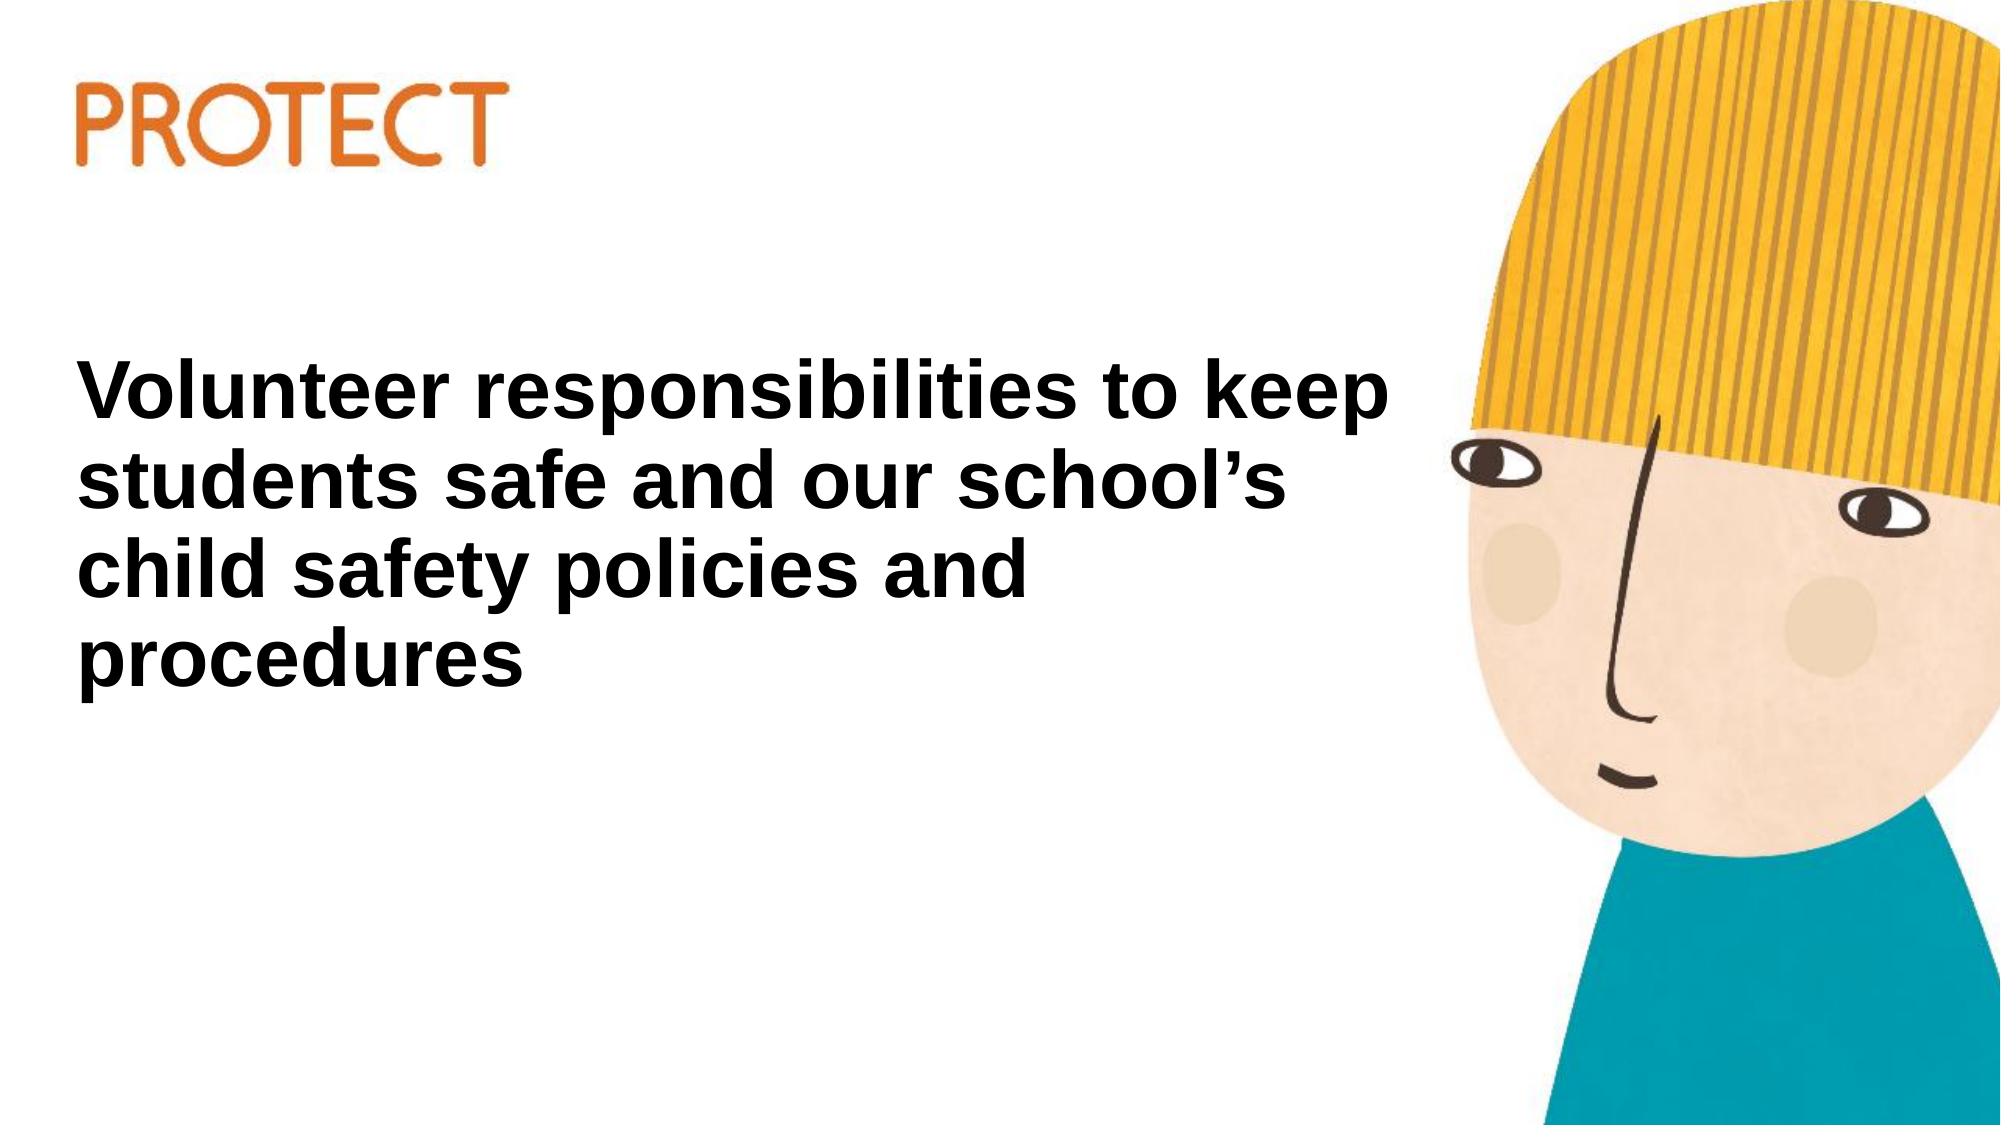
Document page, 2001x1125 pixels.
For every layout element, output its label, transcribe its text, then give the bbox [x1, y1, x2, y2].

picture [1355, 0, 2001, 1125]
title Volunteer responsibilities to keep students safe and our school’s child safety policies and procedures [61, 251, 1421, 814]
picture [0, 0, 586, 251]
